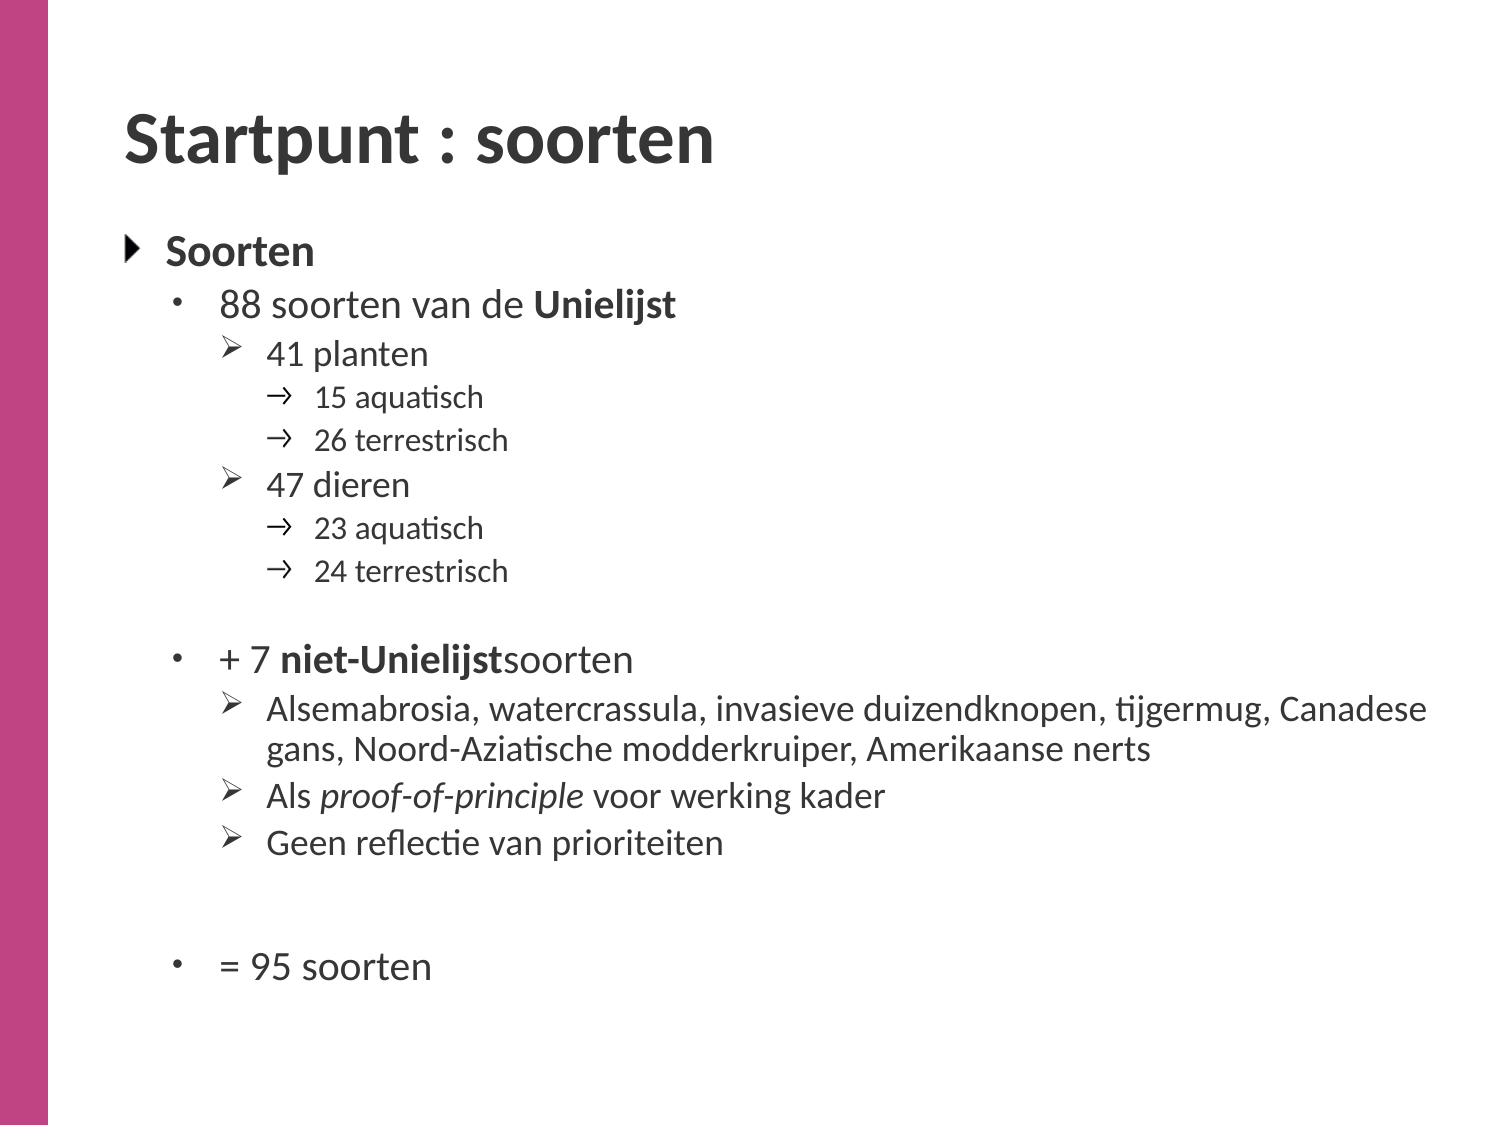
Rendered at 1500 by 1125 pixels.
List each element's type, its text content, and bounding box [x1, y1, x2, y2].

picture [266, 518, 301, 536]
picture [124, 234, 166, 263]
picture [266, 387, 301, 405]
list Soorten 88 soorten van de Unielijst 41 planten 15 aquatisch 26 terrestrisch 47 dieren 23 aquatisch 24 terrestrisch + 7 niet-Unielijstsoorten Alsemabrosia, watercrassula, invasieve duizendknopen, tijgermug, Canadese gans, Noord-Aziatische modderkruiper, Amerikaanse nerts Als proof-of-principle voor werking kader Geen reflectie van prioriteiten = 95 soorten [124, 226, 1430, 1002]
title Startpunt : soorten [124, 99, 1430, 222]
picture [266, 429, 301, 448]
picture [266, 560, 301, 579]
